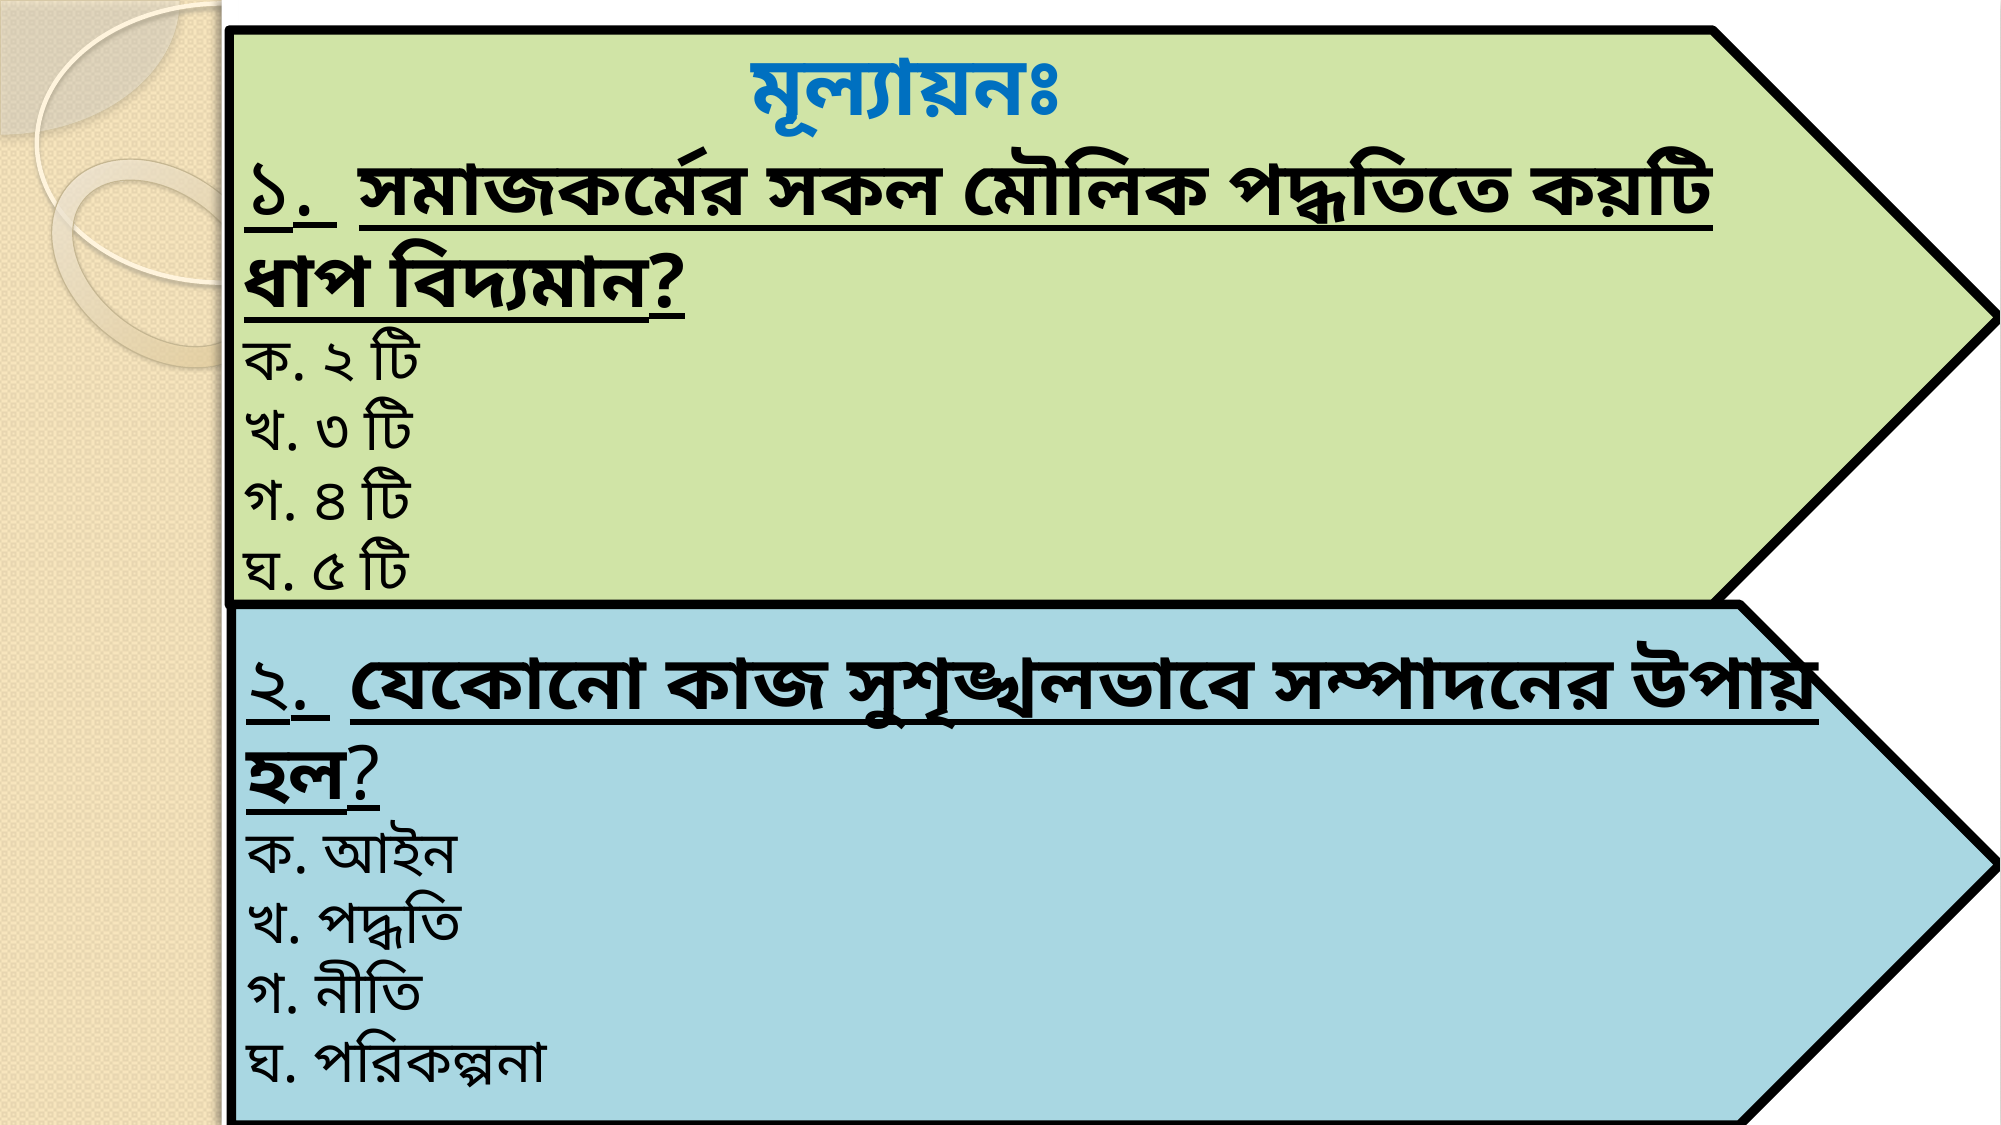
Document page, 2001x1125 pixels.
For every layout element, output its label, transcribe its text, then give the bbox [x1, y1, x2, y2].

text_box মূল্যায়নঃ ১. সমাজকর্মের সকল মৌলিক পদ্ধতিতে কয়টি ধাপ বিদ্যমান? ক. ২ টি খ. ৩ টি গ. ৪ টি ঘ. ৫ টি [227, 27, 2000, 607]
text_box ২. যেকোনো কাজ সুশৃঙ্খলভাবে সম্পাদনের উপায় হল? ক. আইন খ. পদ্ধতি গ. নীতি ঘ. পরিকল্পনা [229, 602, 2000, 1125]
